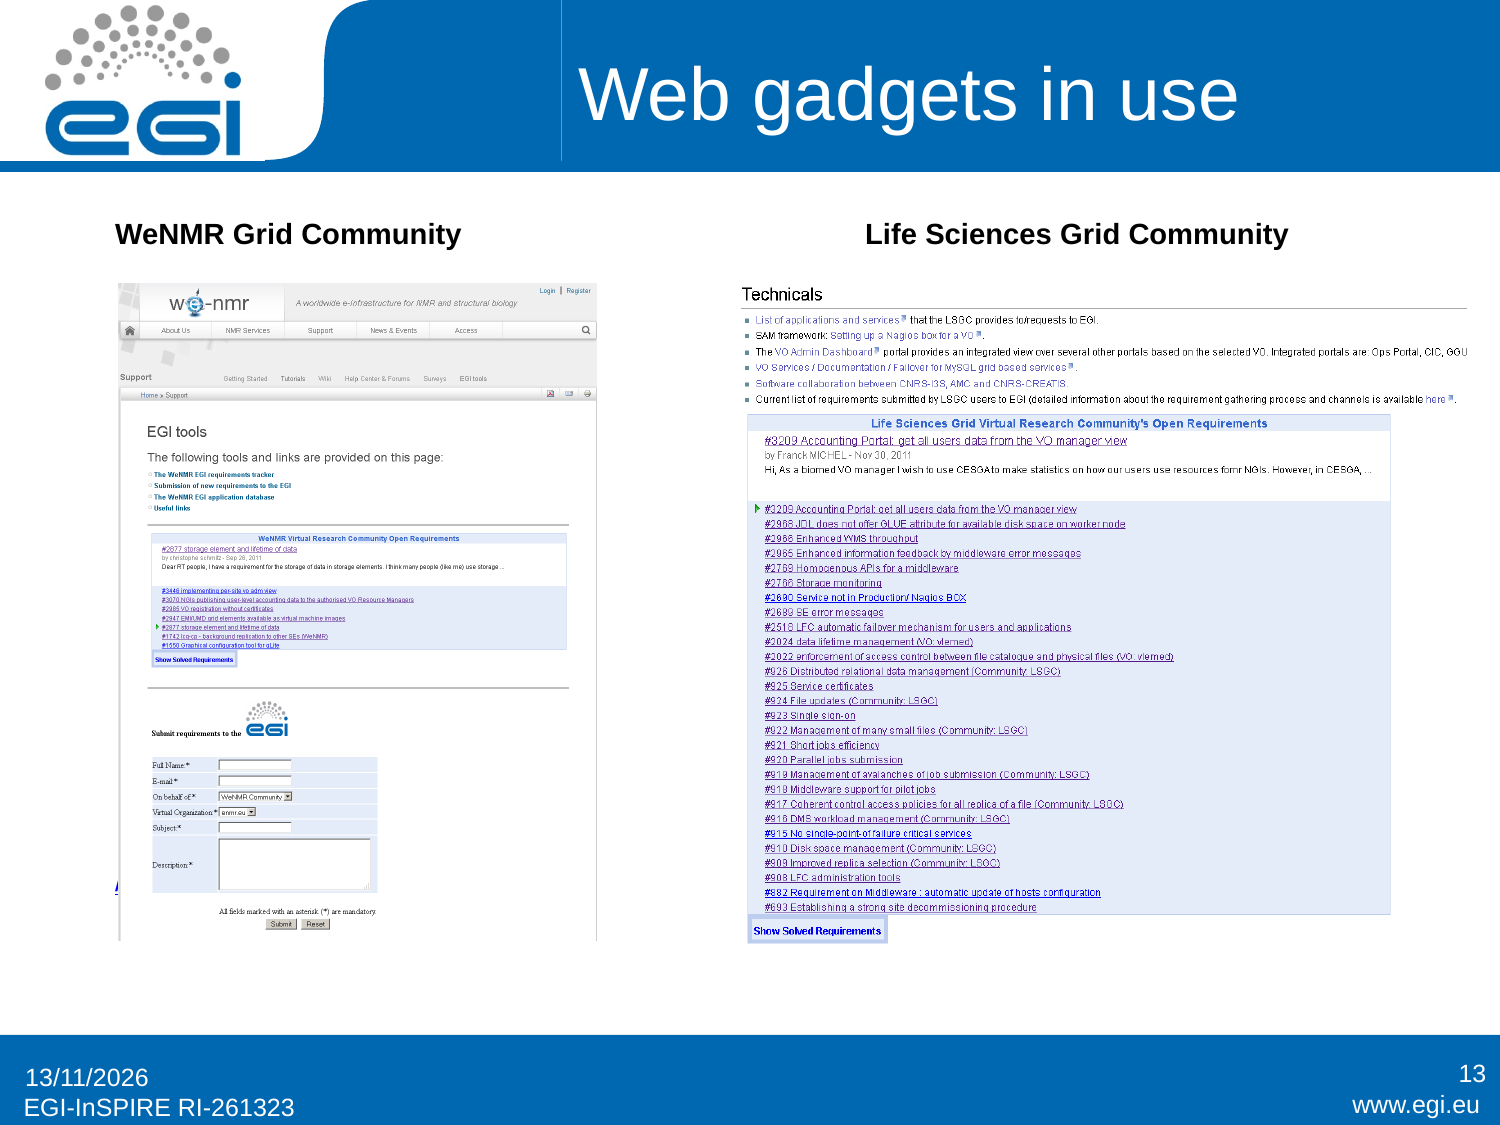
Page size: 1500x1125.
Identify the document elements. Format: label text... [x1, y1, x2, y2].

title Web gadgets in use [348, 19, 1471, 161]
picture [118, 283, 597, 941]
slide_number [10, 1046, 361, 1106]
picture [730, 278, 1467, 953]
slide_number 13 [1151, 1042, 1500, 1103]
picture [0, 0, 265, 161]
list WeNMR Grid Community Life Sciences Grid Community / [100, 208, 1425, 975]
